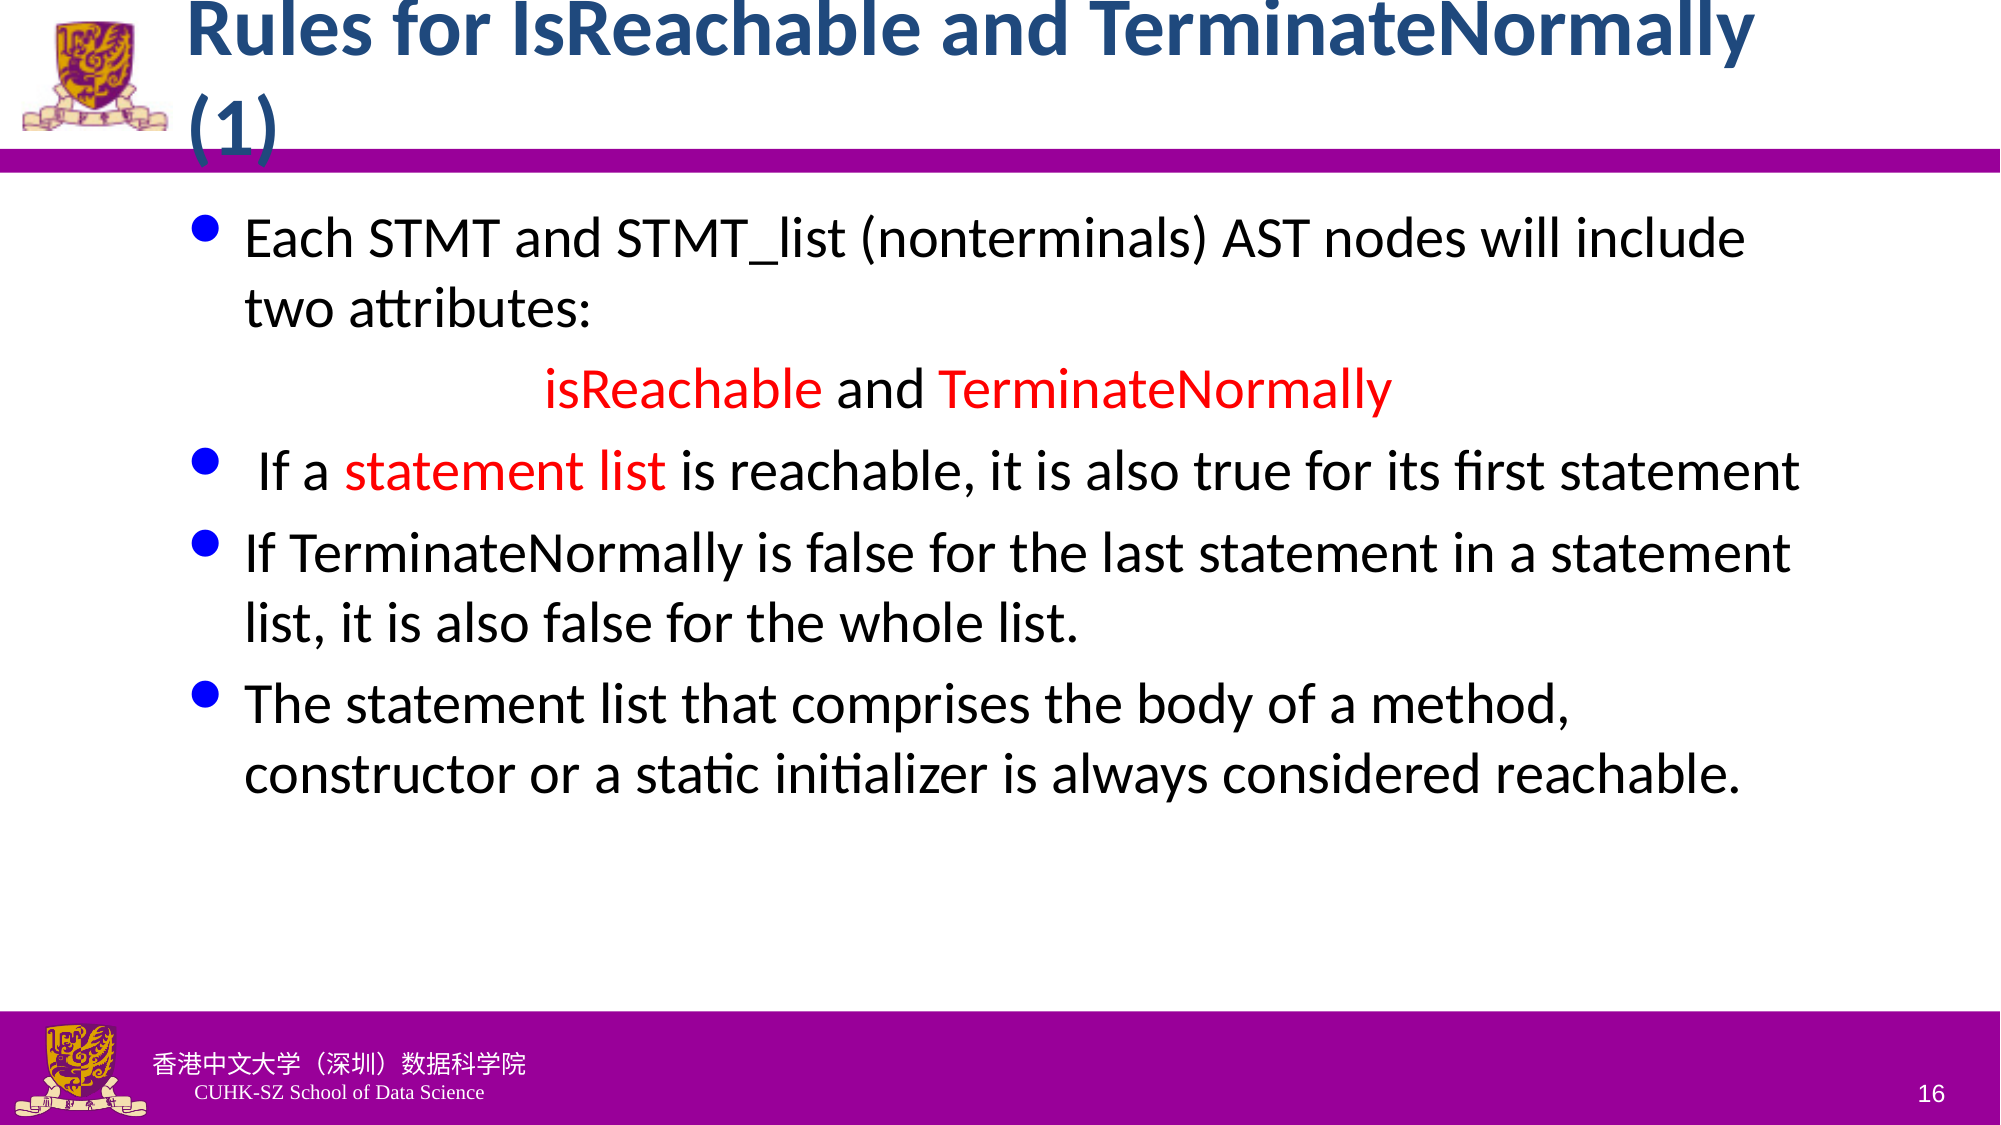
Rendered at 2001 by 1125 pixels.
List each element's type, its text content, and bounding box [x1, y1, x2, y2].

title Rules for IsReachable and TerminateNormally (1) [171, 18, 1881, 126]
slide_number 16 [1493, 1070, 1961, 1125]
picture [14, 1023, 149, 1117]
picture [21, 20, 173, 131]
list Each STMT and STMT_list (nonterminals) AST nodes will include two attributes: isReachable and TerminateNormally If a statement list is reachable, it is also true for its first statement If TerminateNormally is false for the last statement in a statement list, it is also false for the whole list. The statement list that comprises the body of a method, constructor or a static initializer is always considered reachable. [172, 191, 1868, 847]
